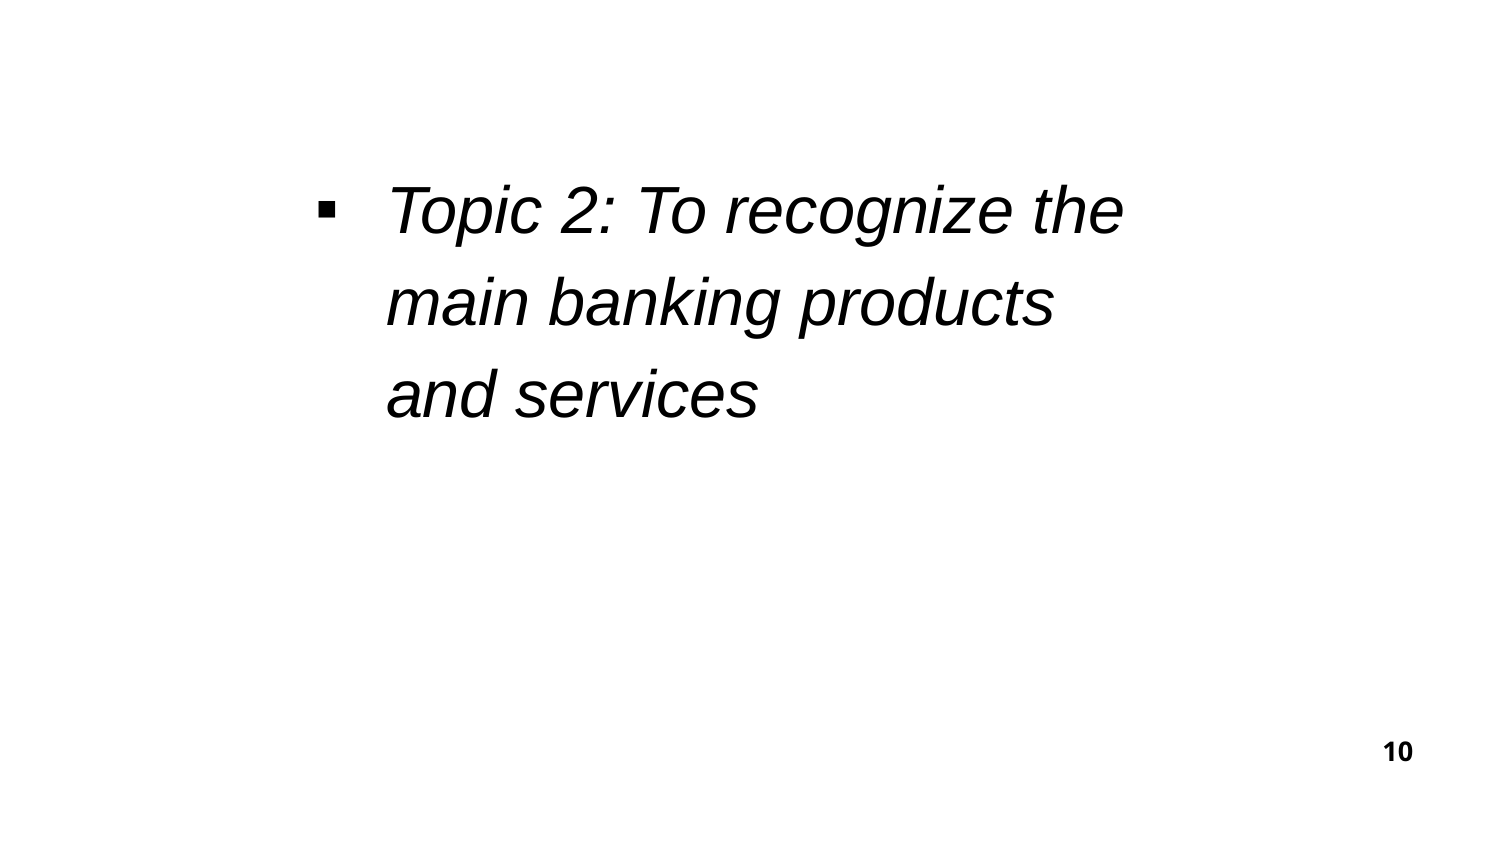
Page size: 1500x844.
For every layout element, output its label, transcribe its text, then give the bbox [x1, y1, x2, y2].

list Topic 2: To recognize the main banking products and services [296, 140, 1142, 716]
slide_number ‹#› [1338, 721, 1429, 785]
